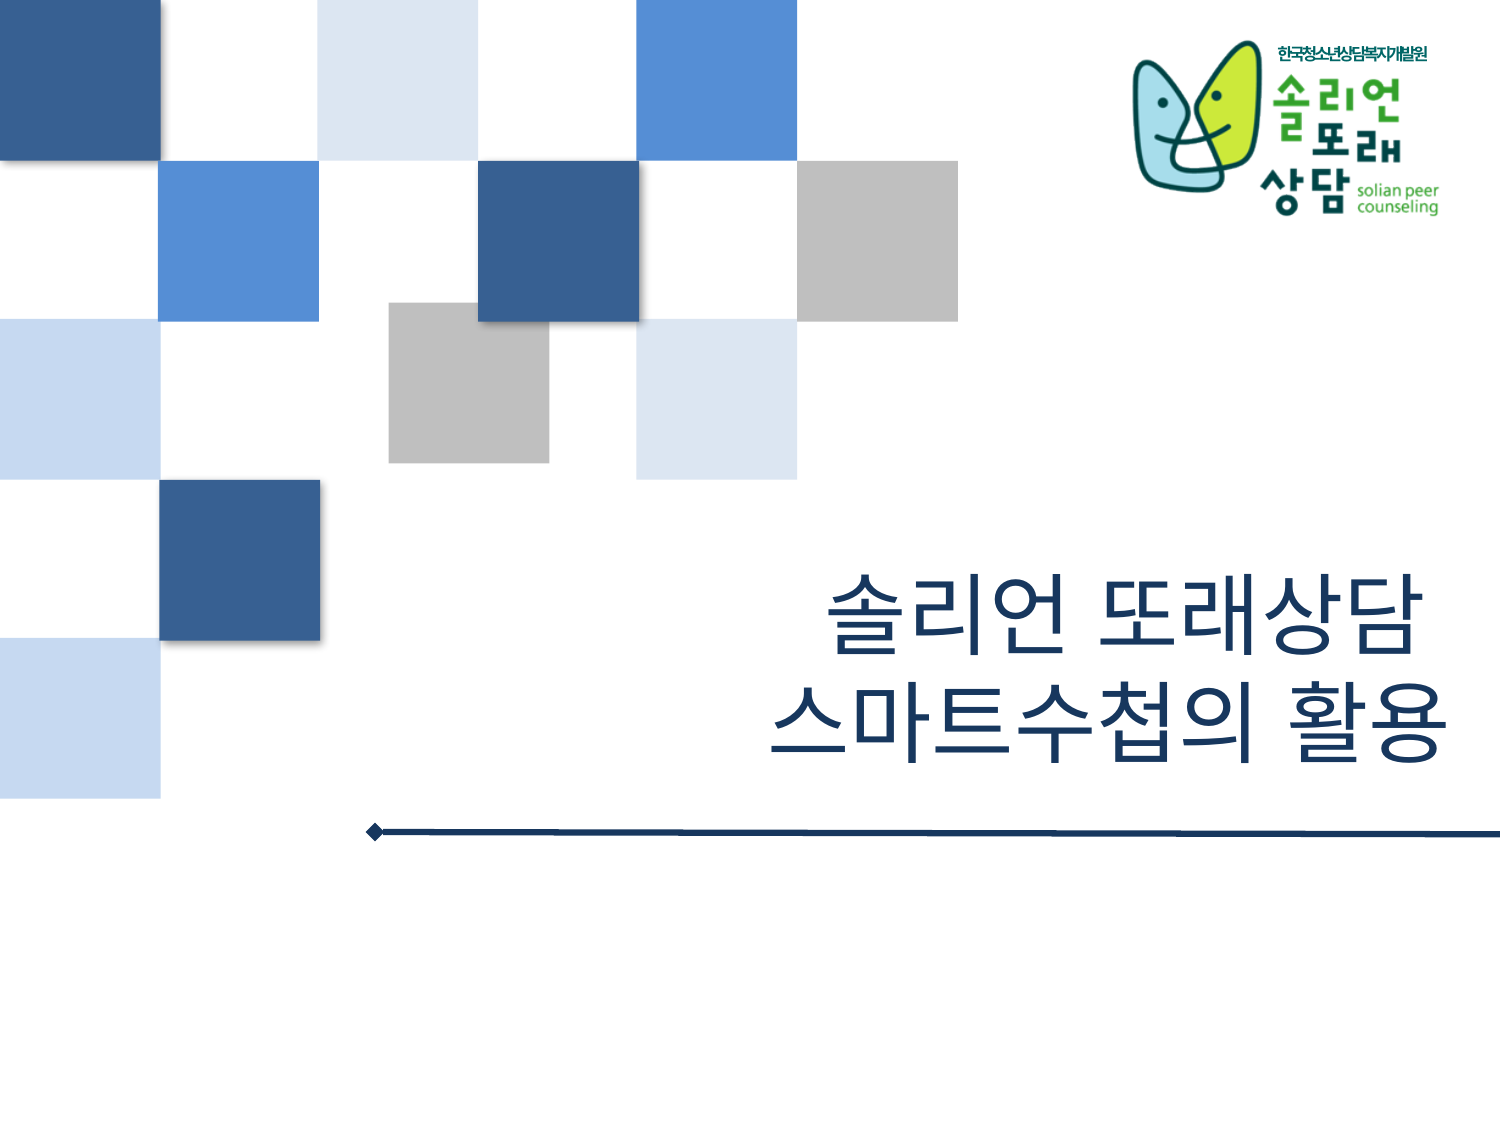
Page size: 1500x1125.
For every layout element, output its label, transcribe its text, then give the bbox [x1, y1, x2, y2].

text_box [795, 159, 960, 324]
text_box [634, 0, 799, 163]
text_box [156, 159, 321, 324]
text_box [157, 478, 322, 643]
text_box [374, 831, 1500, 835]
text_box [1124, 34, 1466, 237]
text_box [634, 317, 799, 482]
text_box [315, 0, 480, 163]
text_box [0, 636, 163, 801]
text_box [0, 0, 163, 163]
title 솔리언 또래상담 스마트수첩의 활용 [339, 513, 1466, 821]
text_box [0, 317, 163, 482]
text_box [386, 301, 551, 466]
text_box [476, 159, 641, 324]
